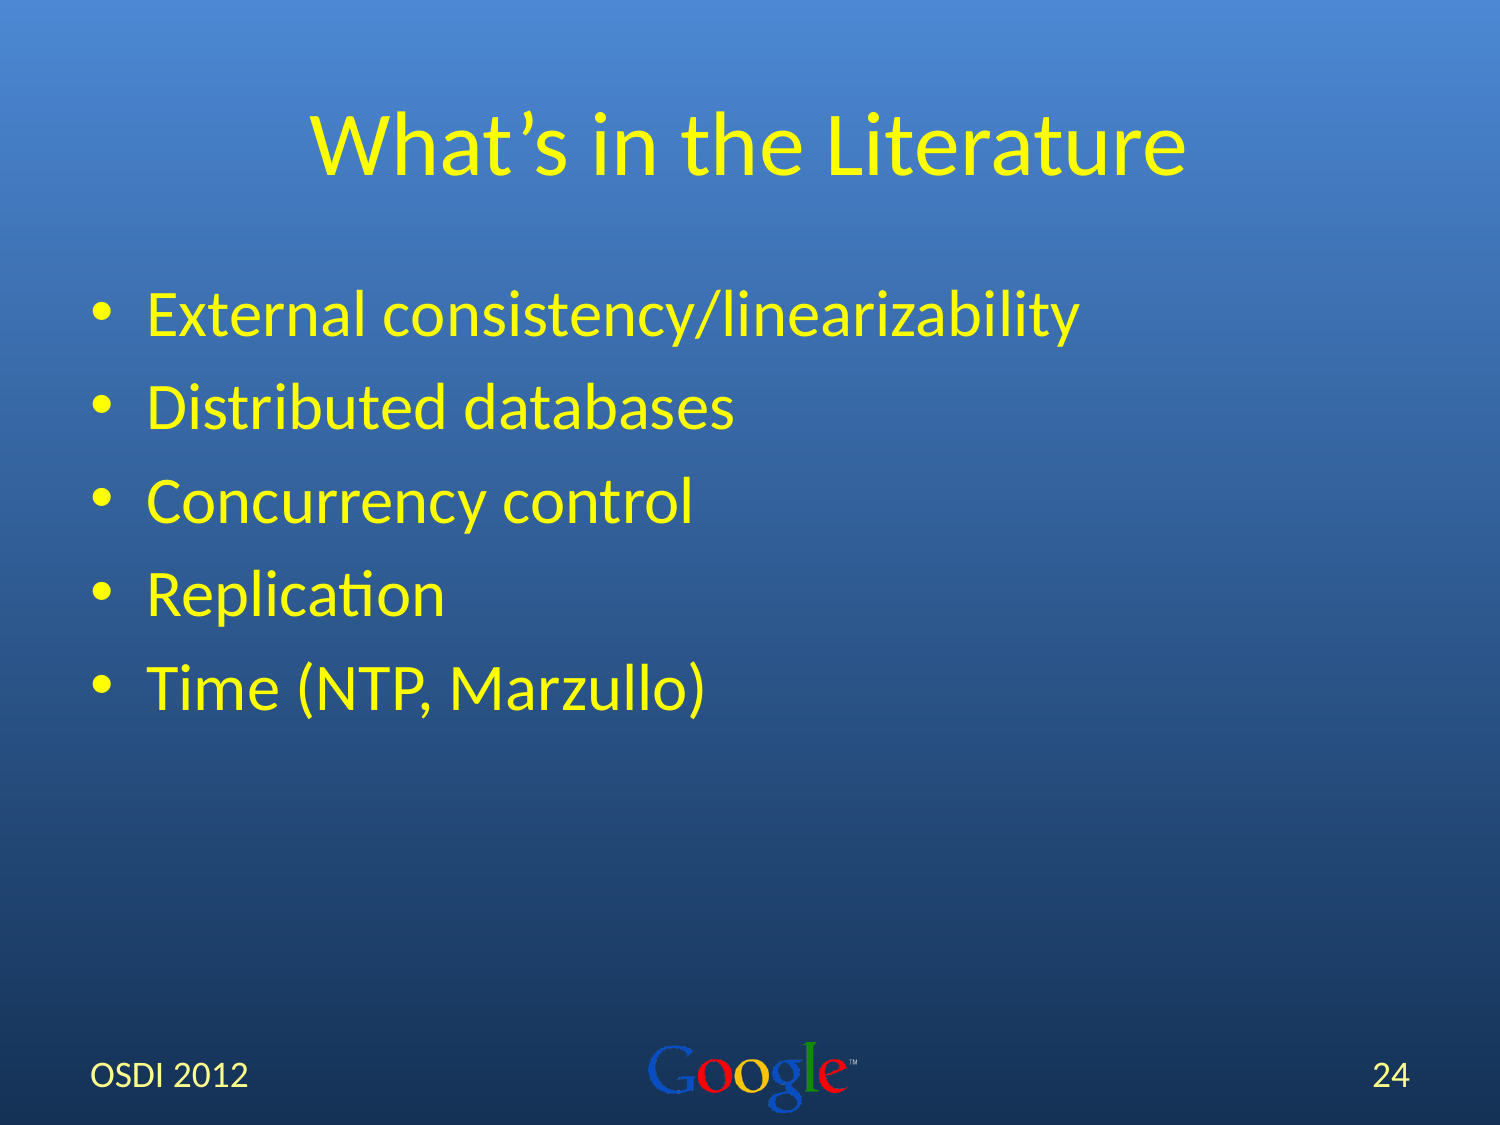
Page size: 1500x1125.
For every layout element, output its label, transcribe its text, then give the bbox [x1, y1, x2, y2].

list External consistency/linearizability Distributed databases Concurrency control Replication Time (NTP, Marzullo) [75, 262, 1425, 1005]
picture [648, 1042, 857, 1113]
title What’s in the Literature [75, 45, 1425, 233]
slide_number 24 [1074, 1042, 1425, 1103]
slide_number OSDI 2012 [75, 1042, 425, 1103]
